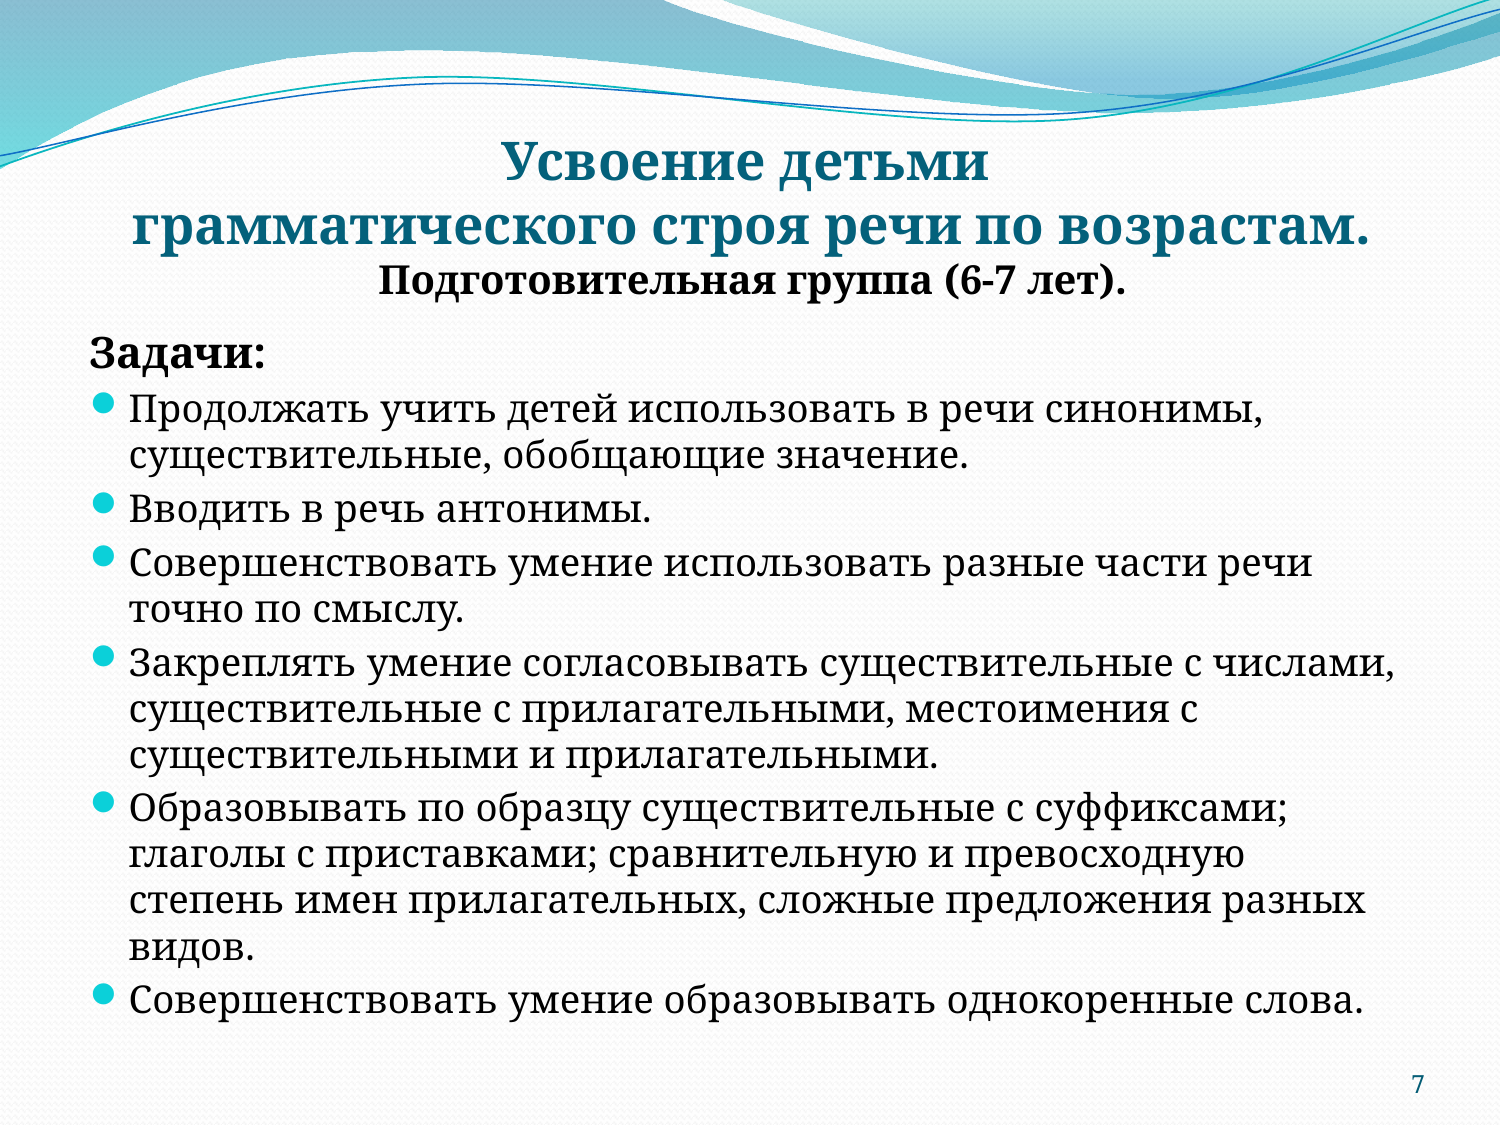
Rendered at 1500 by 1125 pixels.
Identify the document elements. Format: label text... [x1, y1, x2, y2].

slide_number 7 [1299, 1042, 1425, 1103]
list Задачи: Продолжать учить детей использовать в речи синонимы, существительные, обобщающие значение. Вводить в речь антонимы. Совершенствовать умение использовать разные части речи точно по смыслу. Закреплять умение согласовывать существительные с числами, существительные с прилагательными, местоимения с существительными и прилагательными. Образовывать по образцу существительные с суффиксами; глаголы с приставками; сравнительную и превосходную степень имен прилагательных, сложные предложения разных видов. Совершенствовать умение образовывать однокоренные слова. [75, 317, 1425, 1038]
title Усвоение детьми грамматического строя речи по возрастам. Подготовительная группа (6-7 лет). [64, 115, 1415, 303]
